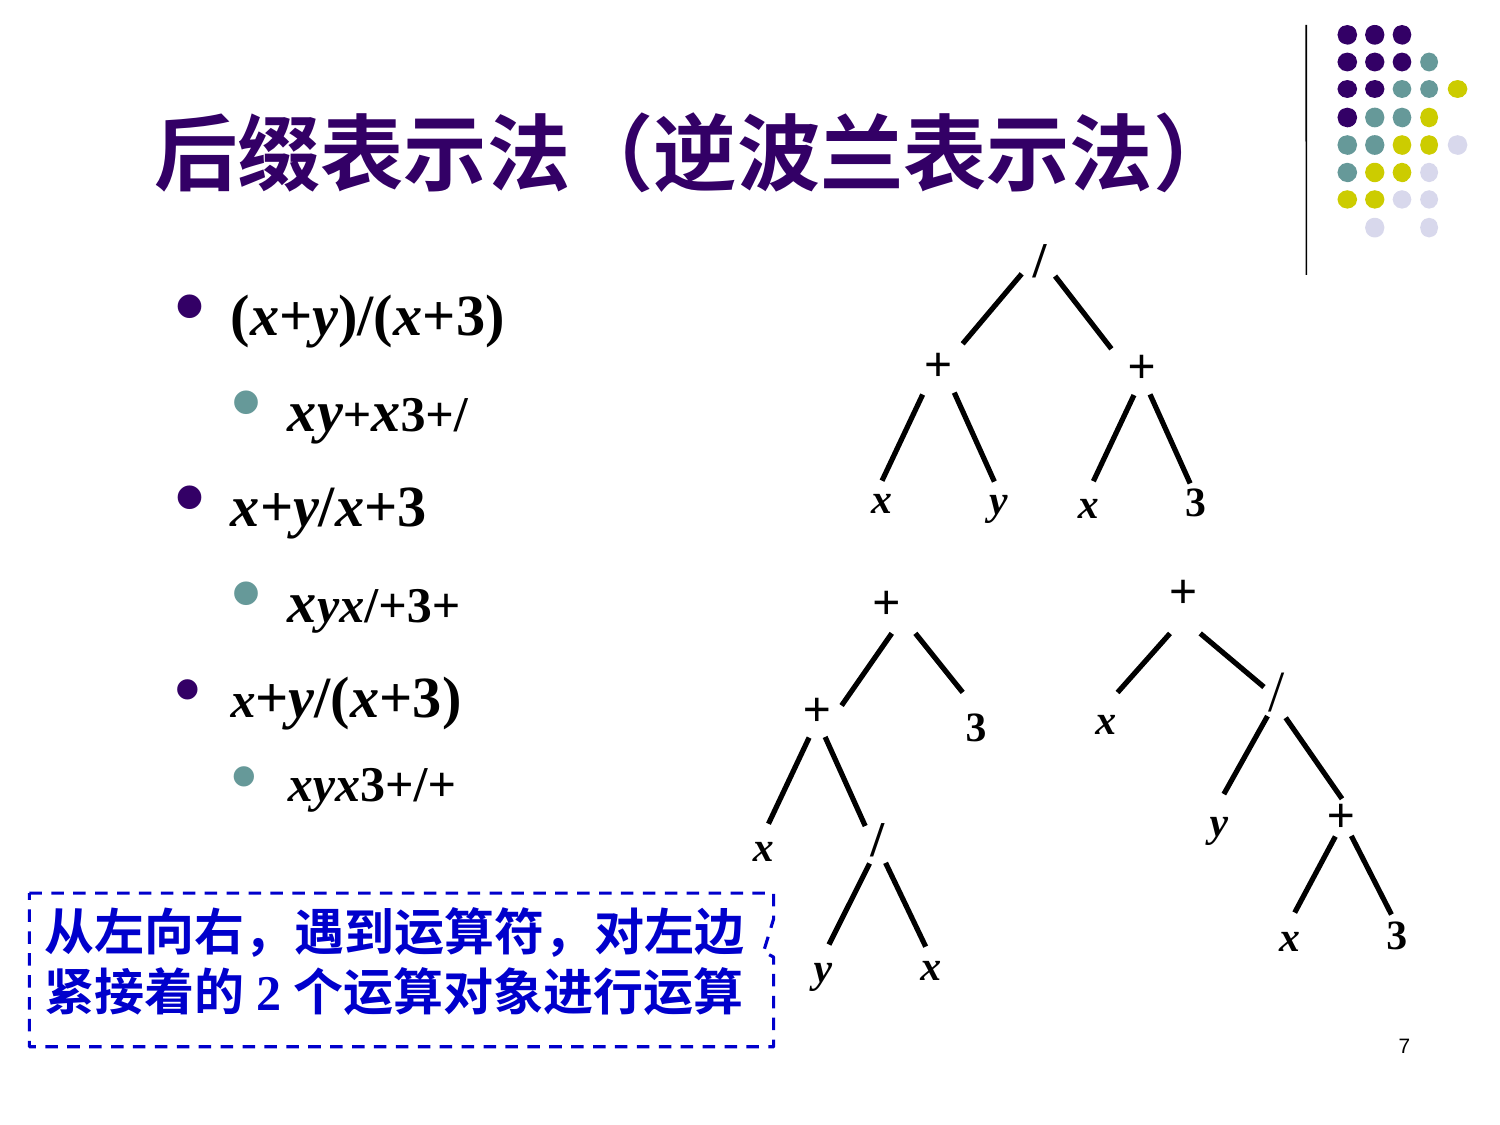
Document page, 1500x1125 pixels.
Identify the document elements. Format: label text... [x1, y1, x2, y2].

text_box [738, 562, 1034, 988]
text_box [855, 219, 1254, 528]
text_box 从左向右，遇到运算符，对左边紧接着的2个运算对象进行运算 [29, 893, 774, 1047]
list (x+y)/(x+3) xy+x3+/ x+y/x+3 xyx/+3+ x+y/(x+3) xyx3+/+ [159, 255, 715, 870]
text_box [1080, 550, 1455, 954]
title 后缀表示法（逆波兰表示法） [76, 66, 1315, 209]
slide_number 7 [1074, 1024, 1426, 1101]
